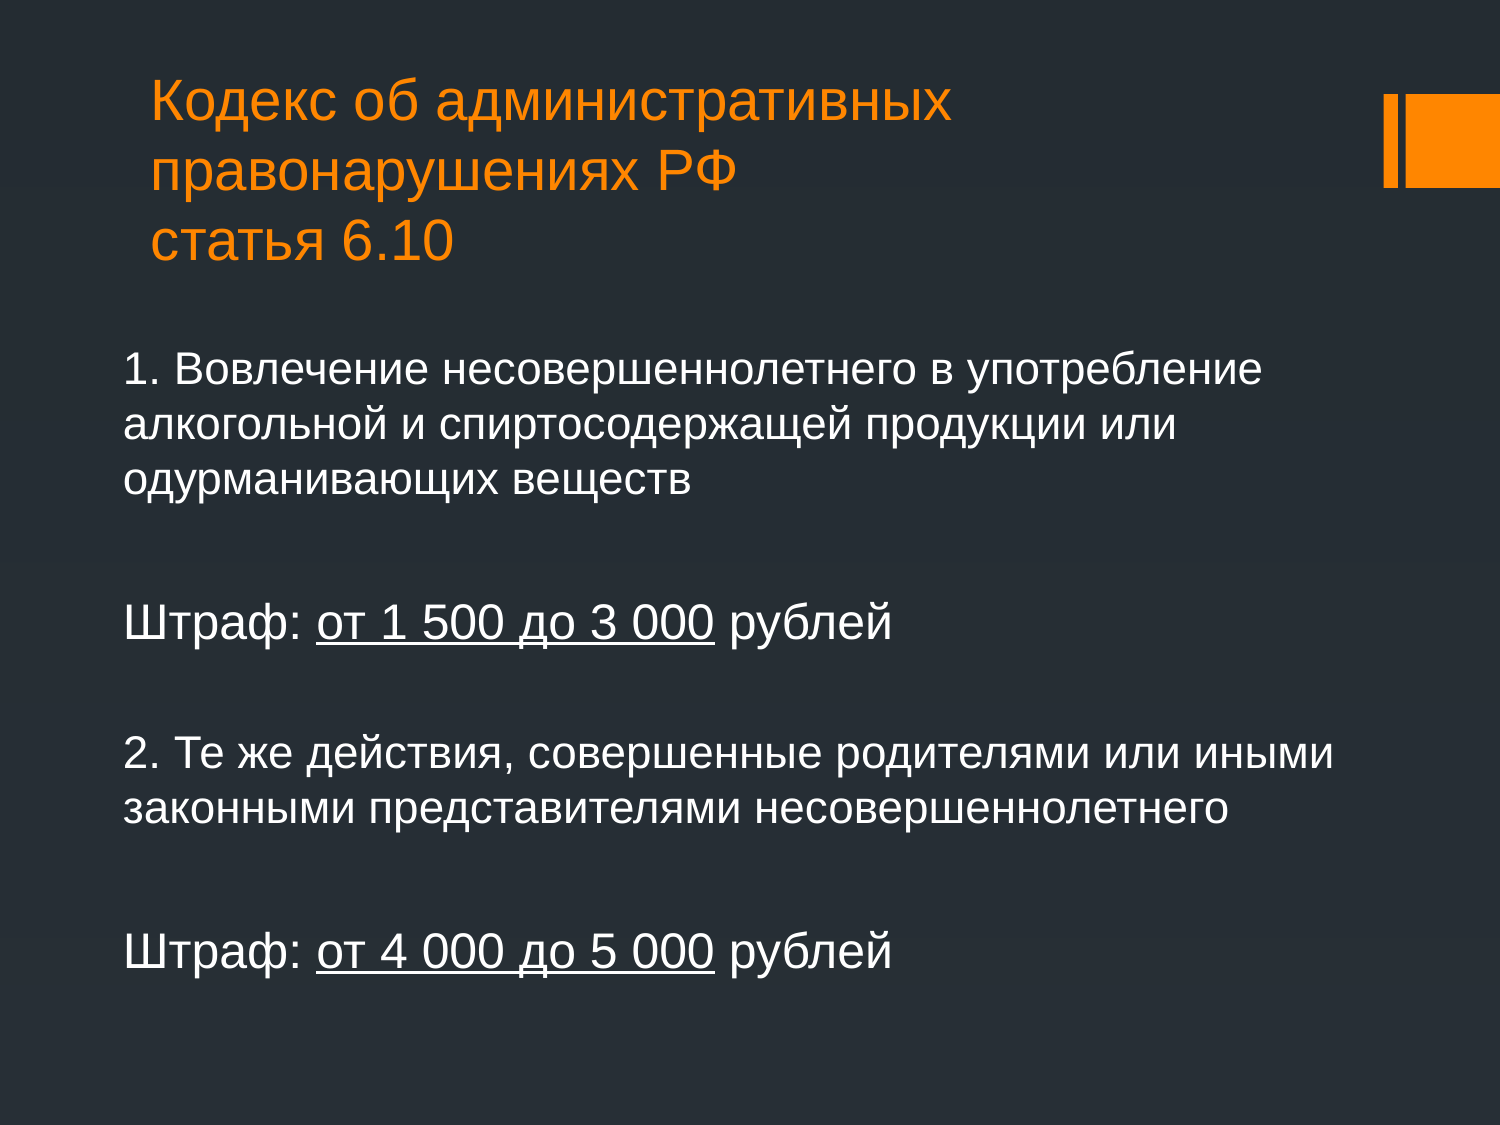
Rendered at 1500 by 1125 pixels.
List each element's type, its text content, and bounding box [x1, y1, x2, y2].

list 1. Вовлечение несовершеннолетнего в употребление алкогольной и спиртосодержащей продукции или одурманивающих веществ Штраф: от 1 500 до 3 000 рублей 2. Те же действия, совершенные родителями или иными законными представителями несовершеннолетнего Штраф: от 4 000 до 5 000 рублей [100, 267, 1436, 1083]
title Кодекс об административных правонарушениях РФ статья 6.10 [135, 54, 1336, 267]
